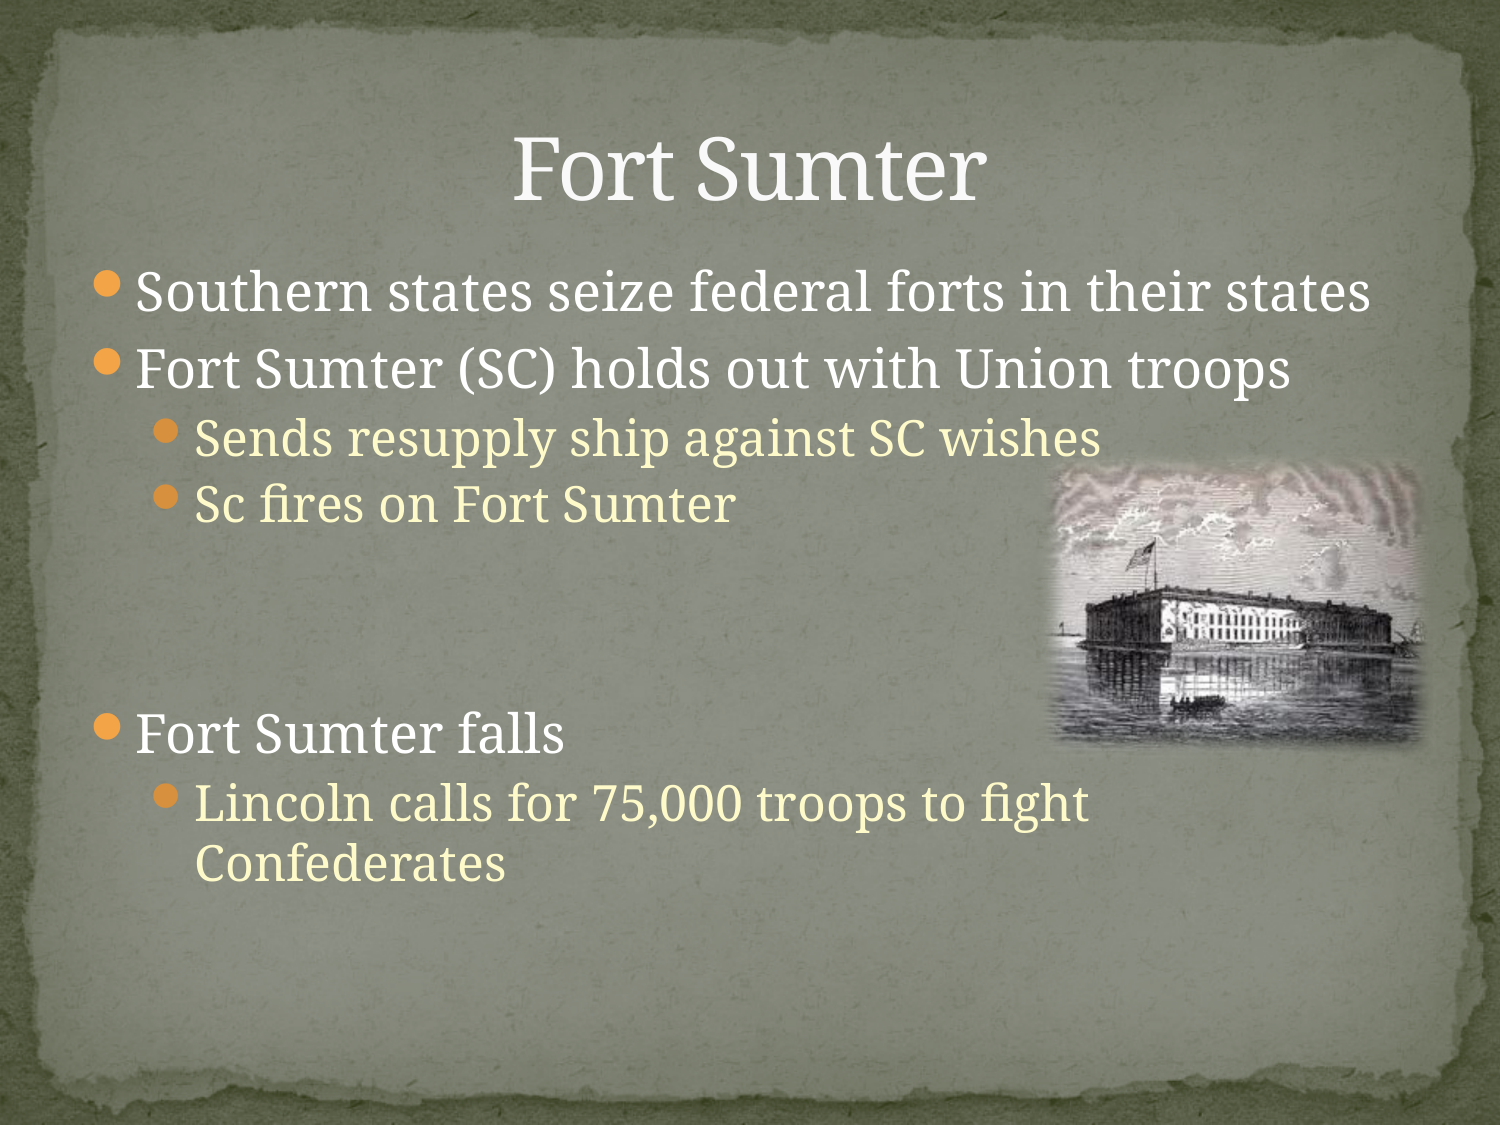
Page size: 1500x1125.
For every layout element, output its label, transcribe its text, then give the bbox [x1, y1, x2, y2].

title Fort Sumter [74, 24, 1425, 225]
picture [1039, 451, 1434, 758]
list Southern states seize federal forts in their states Fort Sumter (SC) holds out with Union troops Sends resupply ship against SC wishes Sc fires on Fort Sumter Fort Sumter falls Lincoln calls for 75,000 troops to fight Confederates [75, 249, 1425, 1000]
